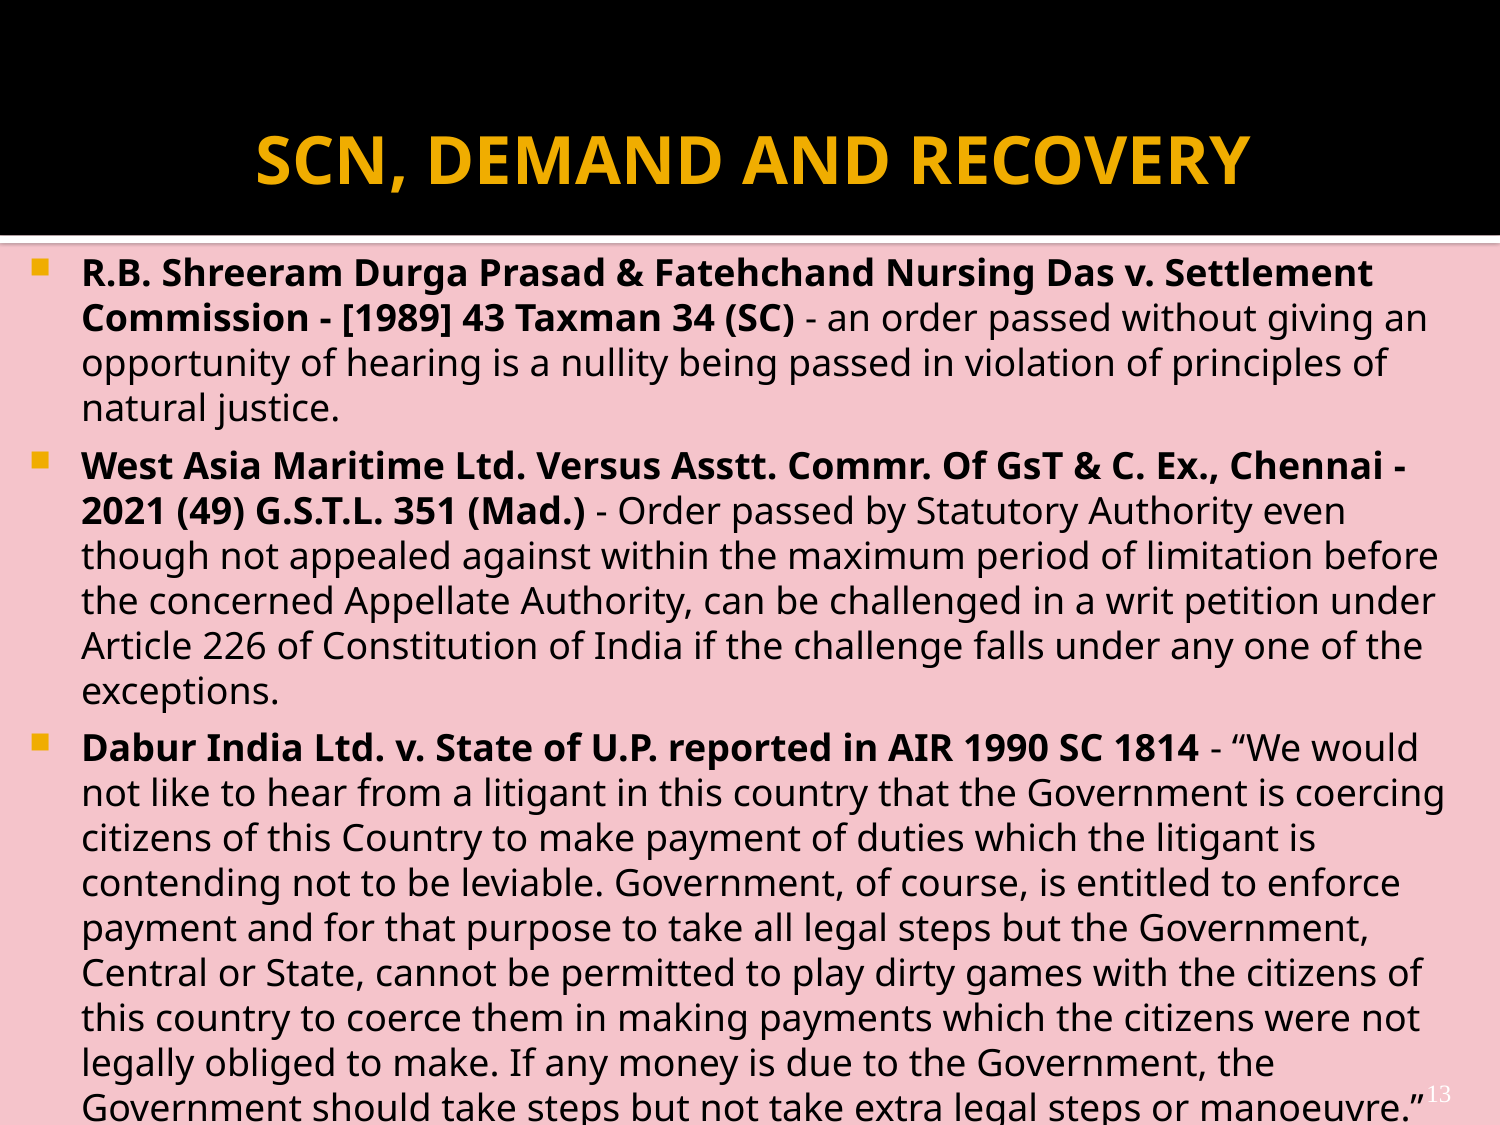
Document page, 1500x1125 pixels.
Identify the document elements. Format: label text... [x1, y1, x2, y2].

title SCN, DEMAND AND RECOVERY [75, 35, 1425, 234]
text_box [0, 246, 1500, 1125]
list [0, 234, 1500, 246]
